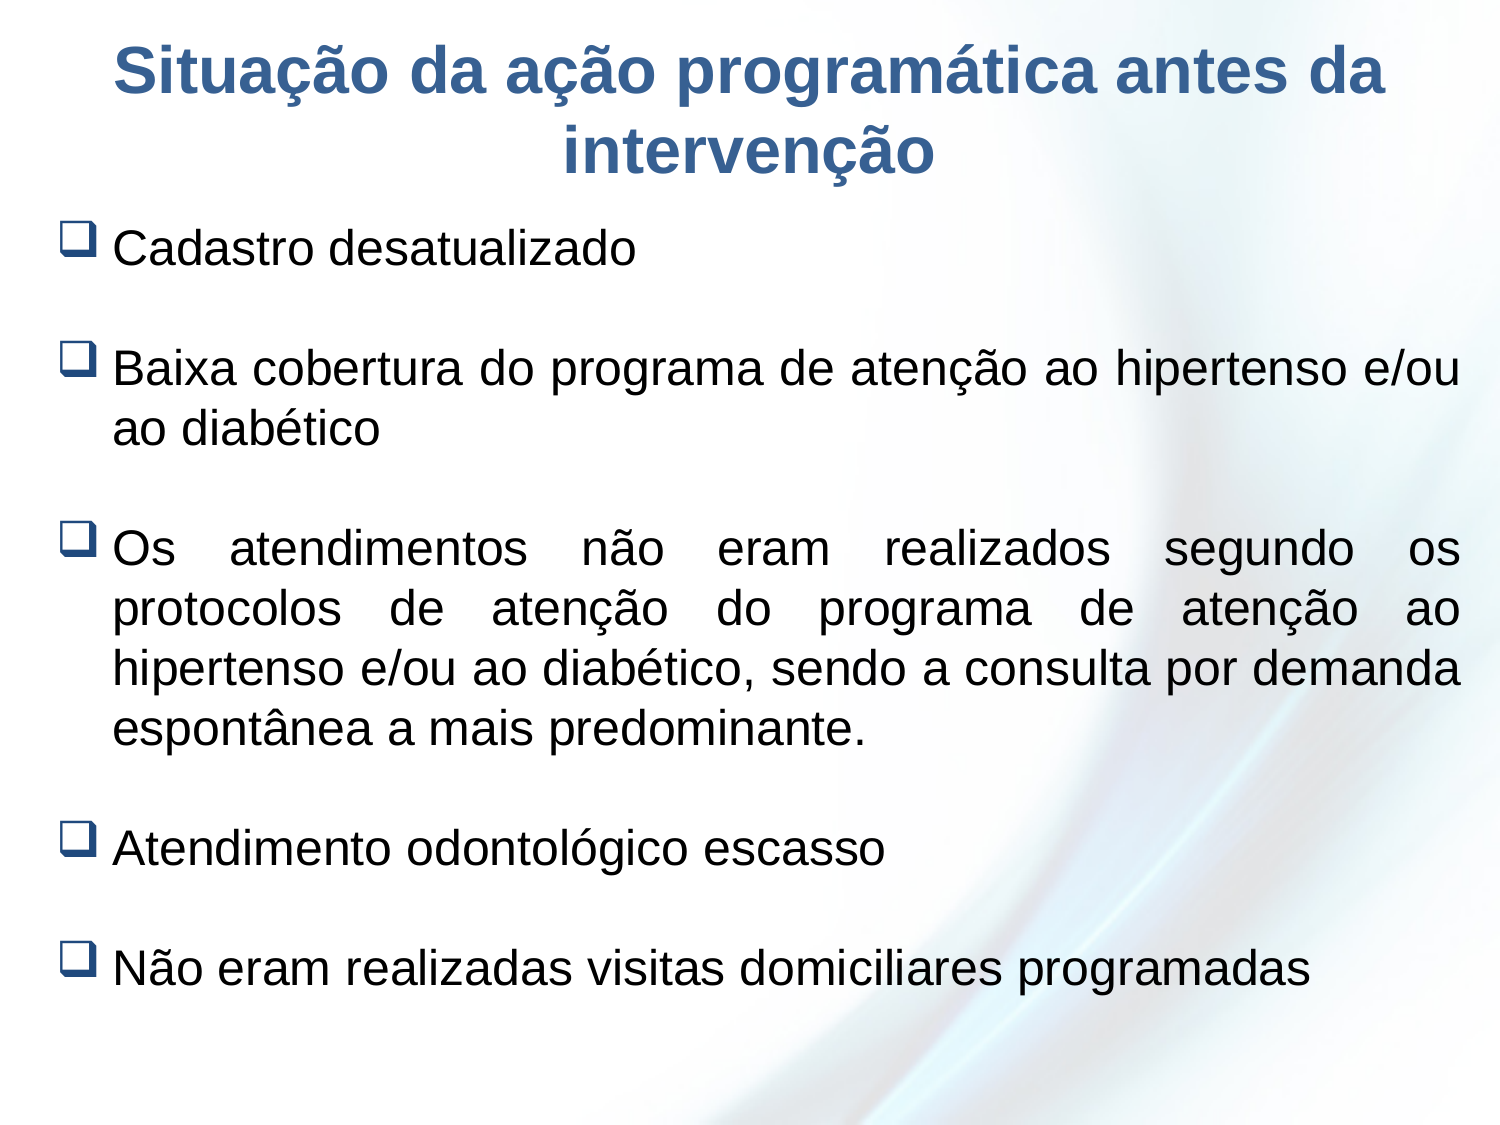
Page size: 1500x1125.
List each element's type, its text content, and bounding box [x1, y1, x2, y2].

text_box Cadastro desatualizado Baixa cobertura do programa de atenção ao hipertenso e/ou ao diabético Os atendimentos não eram realizados segundo os protocolos de atenção do programa de atenção ao hipertenso e/ou ao diabético, sendo a consulta por demanda espontânea a mais predominante. Atendimento odontológico escasso Não eram realizadas visitas domiciliares programadas [41, 208, 1477, 1003]
picture [0, 0, 1500, 1125]
text_box Situação da ação programática antes da intervenção [58, 19, 1442, 194]
